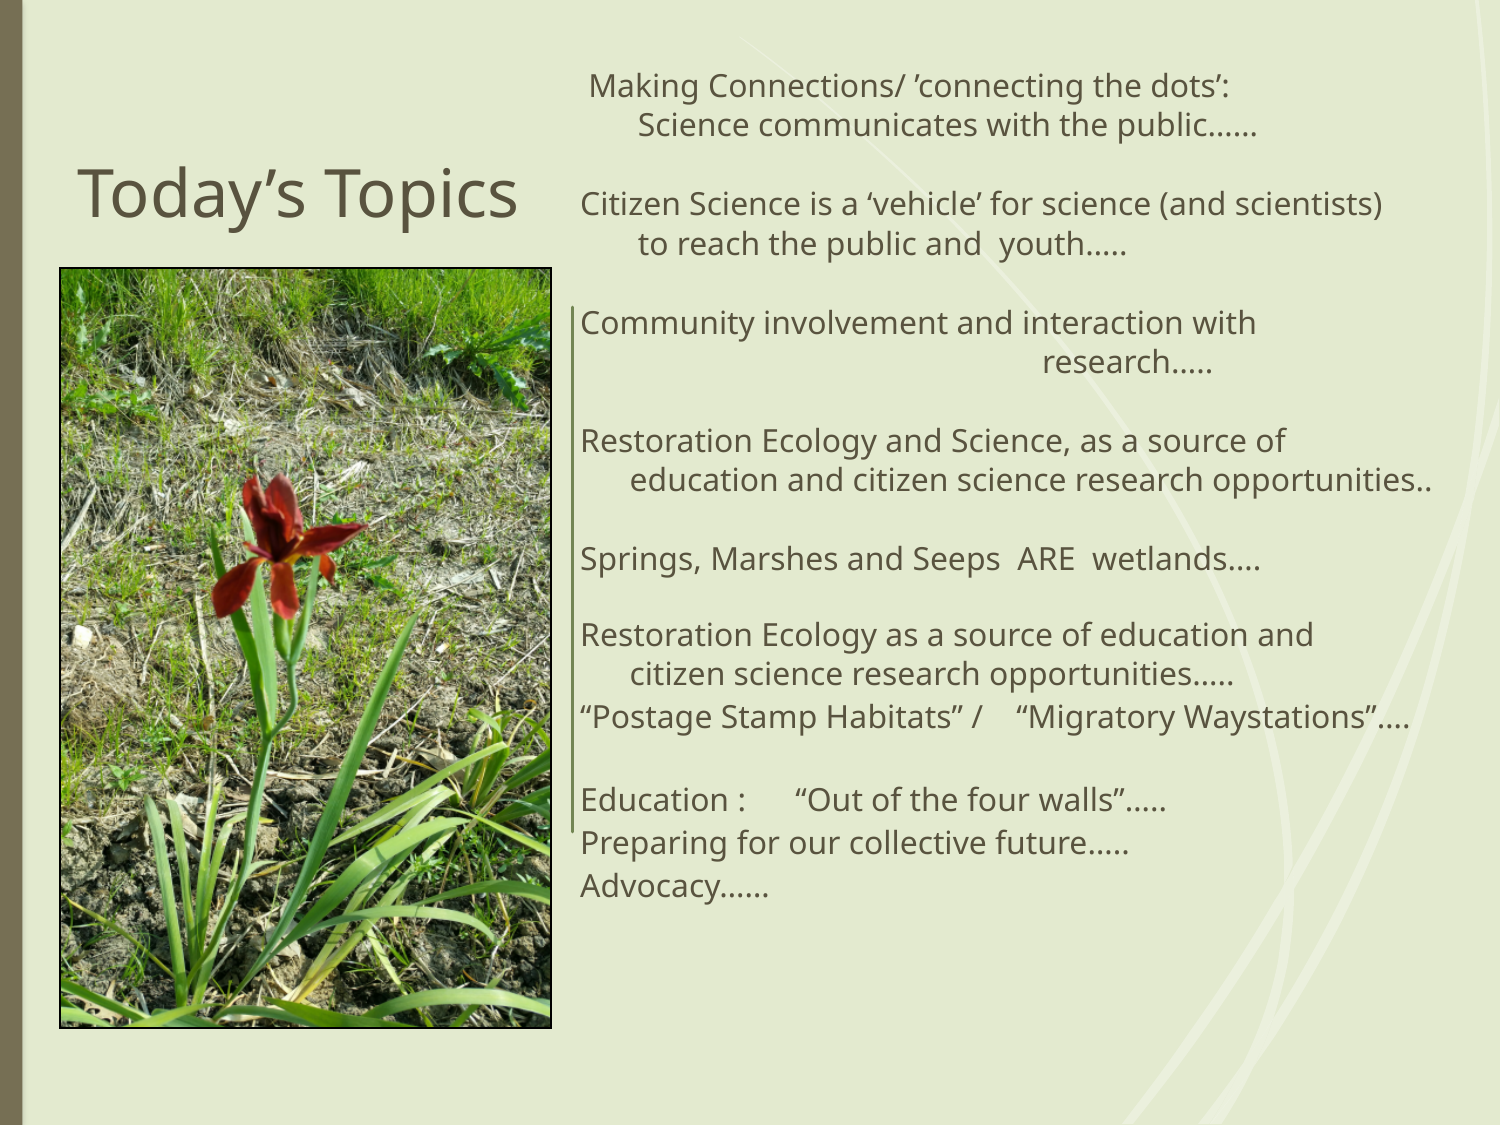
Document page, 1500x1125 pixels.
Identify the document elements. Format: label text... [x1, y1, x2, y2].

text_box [739, 0, 1500, 1125]
text_box Making Connections/ ’connecting the dots’: Science communicates with the public…… Citizen Science is a ‘vehicle’ for science (and scientists) to reach the public and youth….. Community involvement and interaction with research….. Restoration Ecology and Science, as a source of education and citizen science research opportunities.. Springs, Marshes and Seeps ARE wetlands…. Restoration Ecology as a source of education and citizen science research opportunities….. “Postage Stamp Habitats” / “Migratory Waystations”…. Education : “Out of the four walls”….. Preparing for our collective future….. Advocacy…… [565, 62, 734, 916]
title Today’s Topics [62, 2, 608, 379]
text_box [23, 0, 739, 1125]
text_box [0, 0, 23, 1125]
picture [60, 268, 551, 1028]
